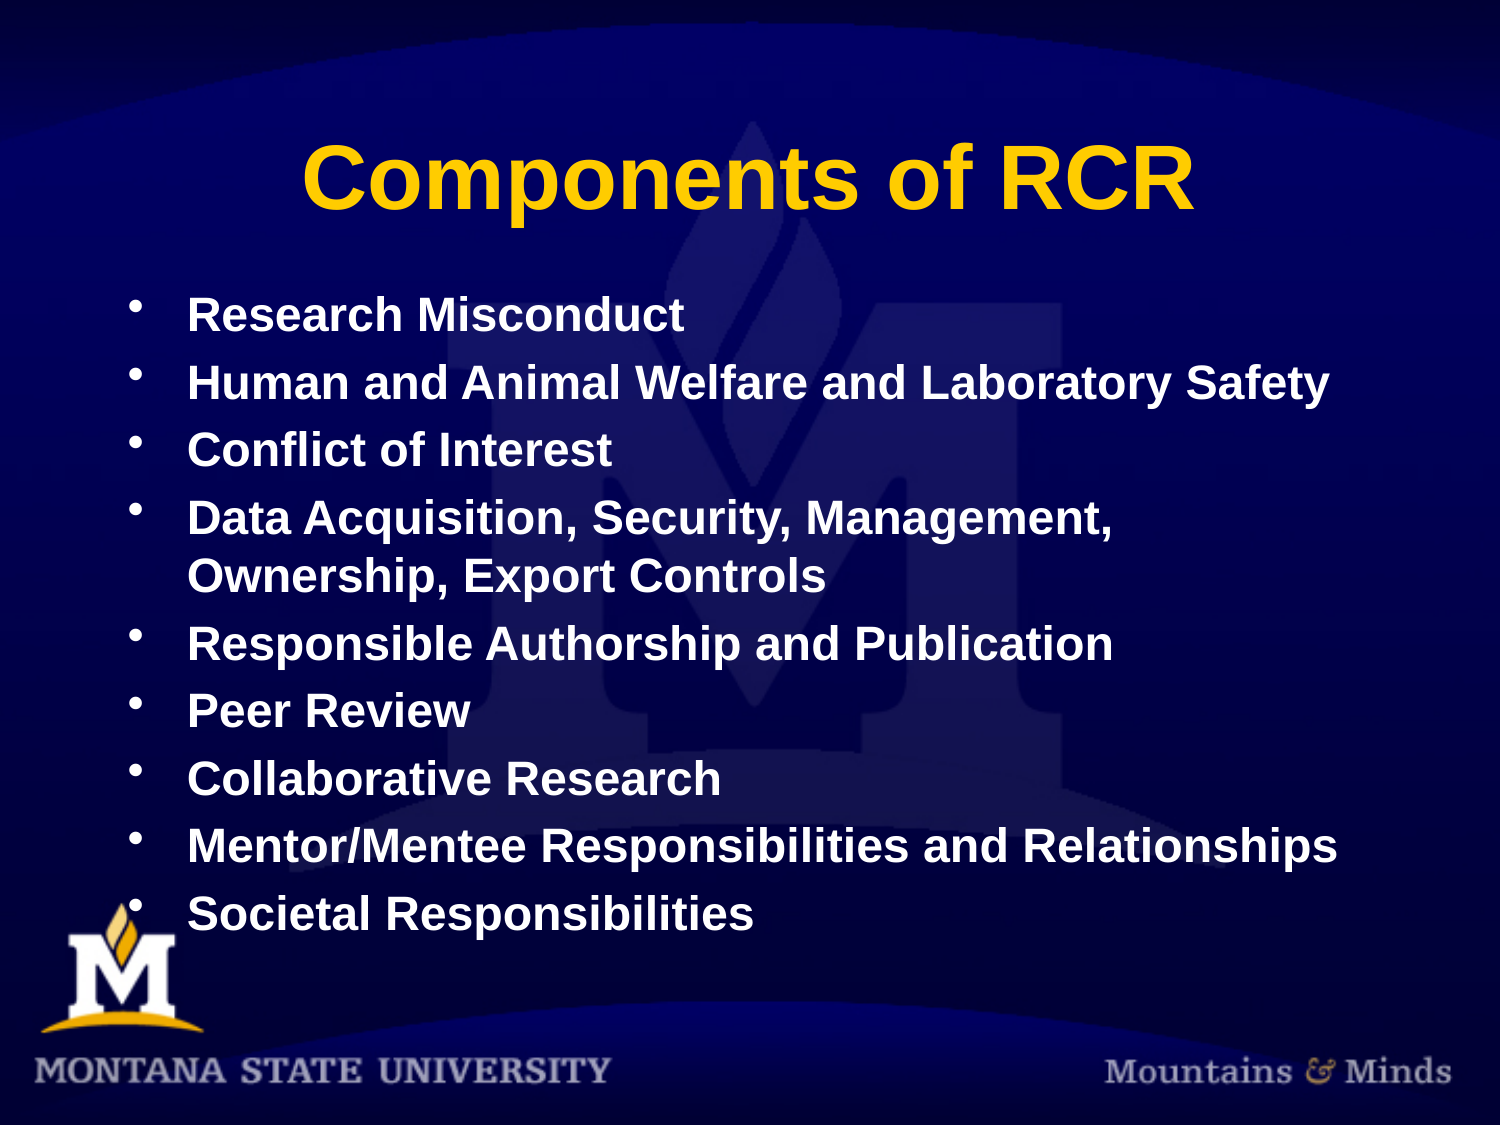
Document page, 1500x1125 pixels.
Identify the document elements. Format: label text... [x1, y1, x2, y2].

picture [0, 0, 1500, 1125]
title Components of RCR [112, 78, 1388, 267]
list Research Misconduct Human and Animal Welfare and Laboratory Safety Conflict of Interest Data Acquisition, Security, Management, Ownership, Export Controls Responsible Authorship and Publication Peer Review Collaborative Research Mentor/Mentee Responsibilities and Relationships Societal Responsibilities [112, 275, 1388, 951]
